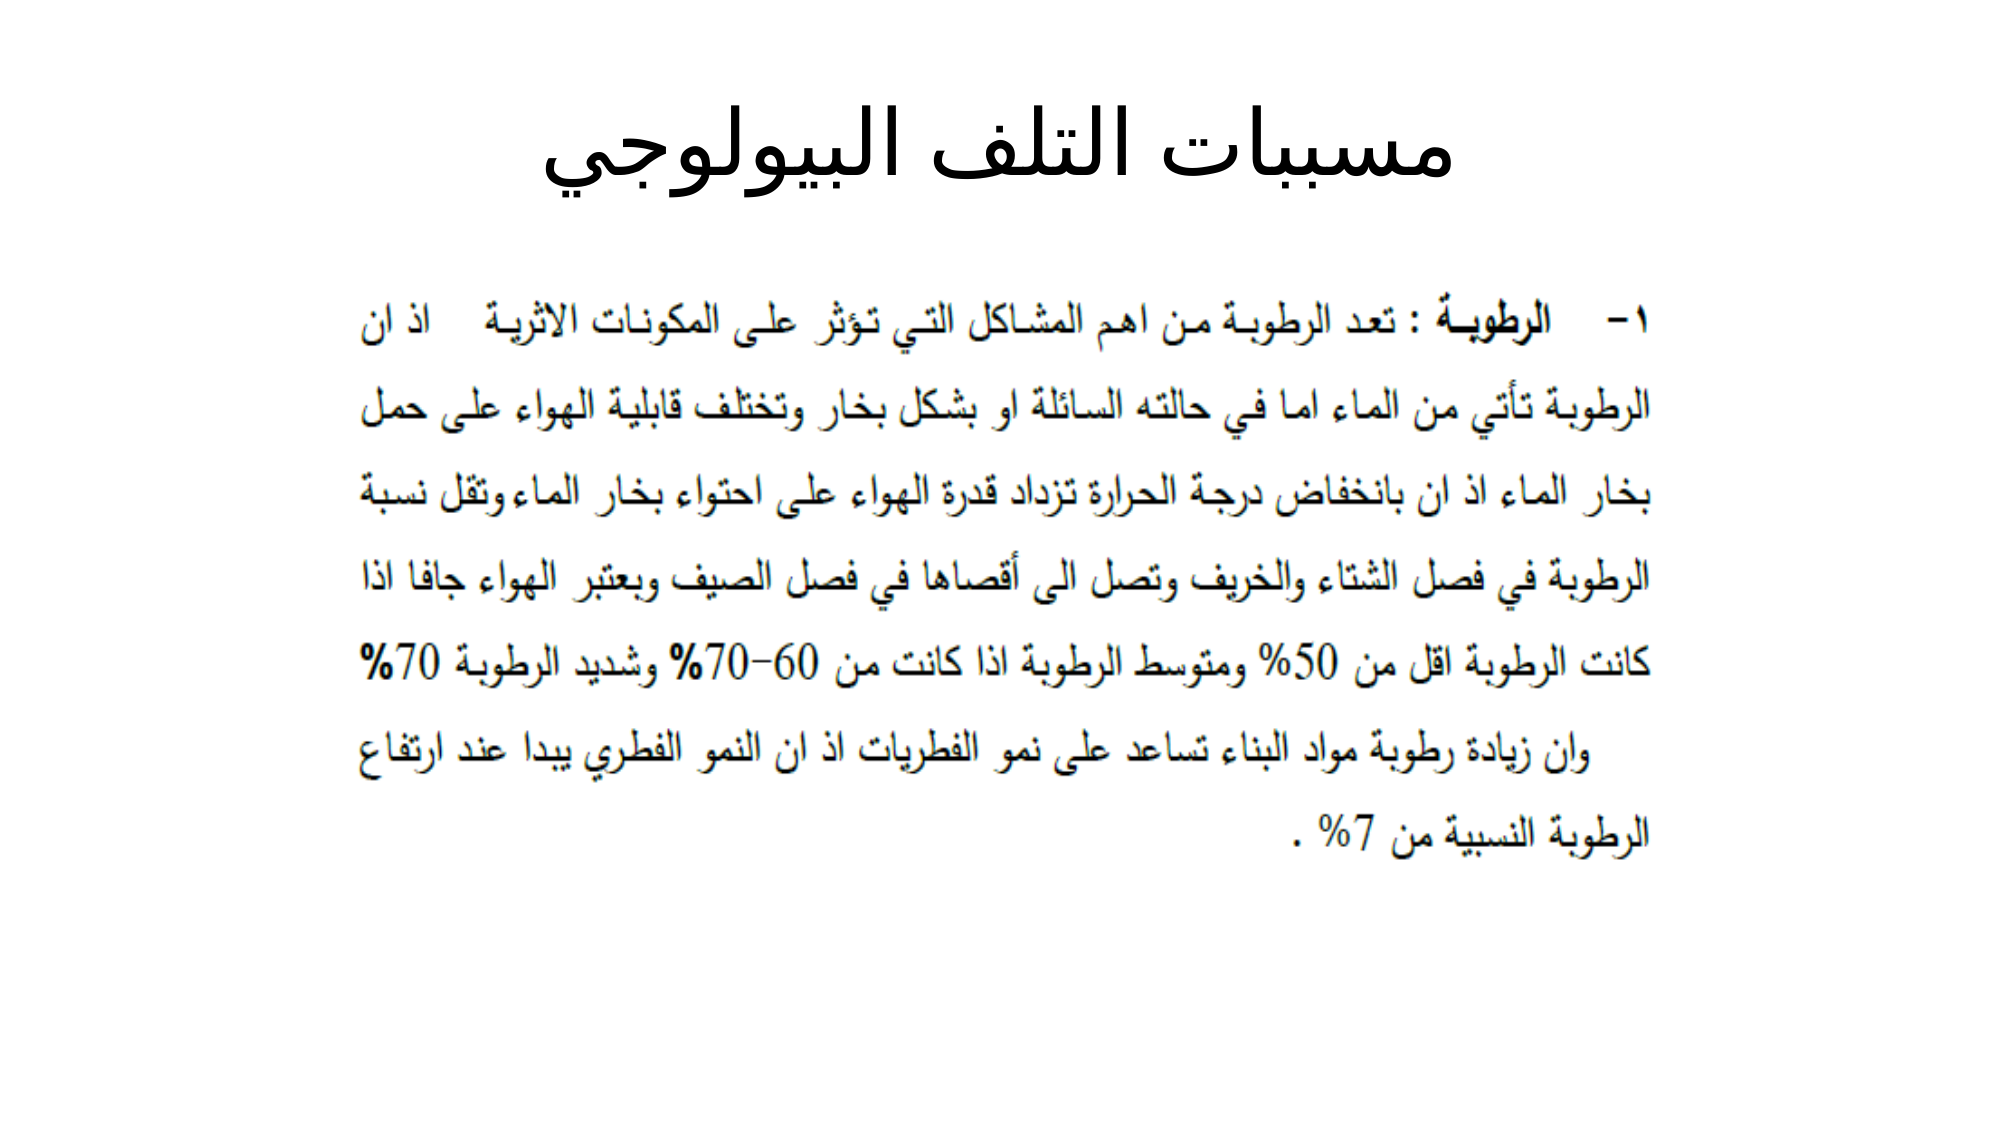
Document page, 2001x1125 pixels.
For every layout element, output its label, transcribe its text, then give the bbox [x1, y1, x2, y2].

picture [325, 269, 1675, 880]
title مسببات التلف البيولوجي [99, 45, 1900, 233]
